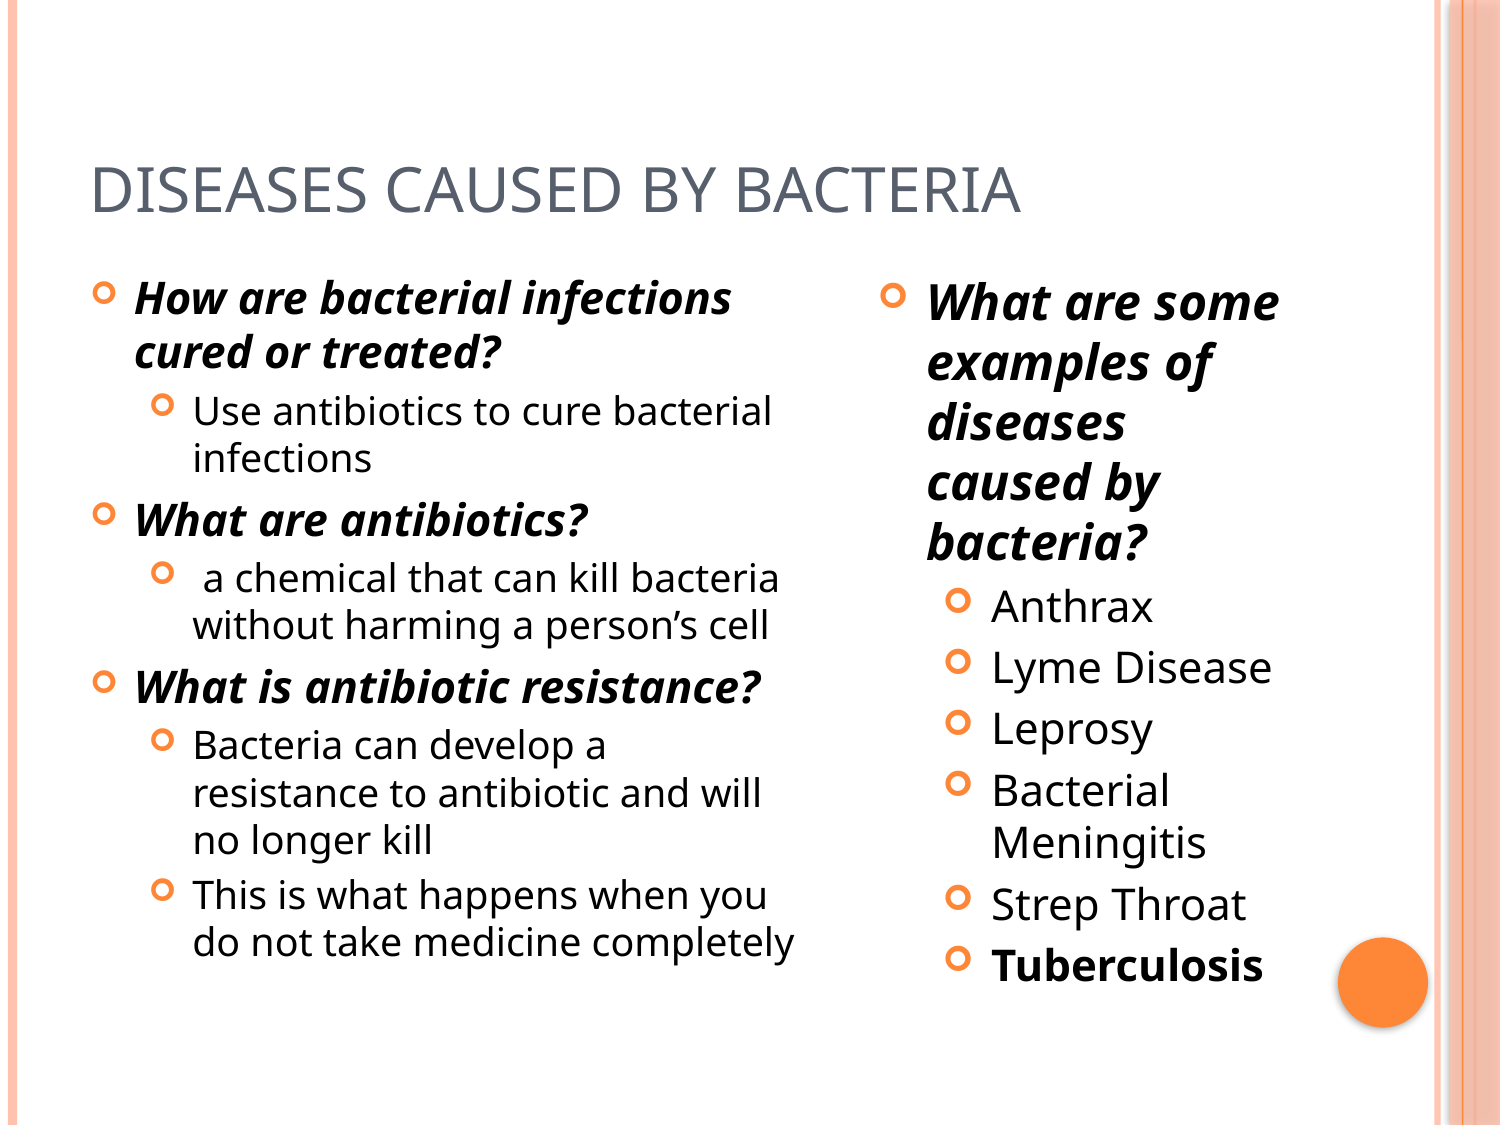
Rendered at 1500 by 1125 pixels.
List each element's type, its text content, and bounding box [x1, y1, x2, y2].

list How are bacterial infections cured or treated? Use antibiotics to cure bacterial infections What are antibiotics? a chemical that can kill bacteria without harming a person’s cell What is antibiotic resistance? Bacteria can develop a resistance to antibiotic and will no longer kill This is what happens when you do not take medicine completely [75, 262, 813, 1013]
title Diseases Caused by Bacteria [75, 45, 1300, 233]
list What are some examples of diseases caused by bacteria? Anthrax Lyme Disease Leprosy Bacterial Meningitis Strep Throat Tuberculosis [862, 262, 1301, 1013]
